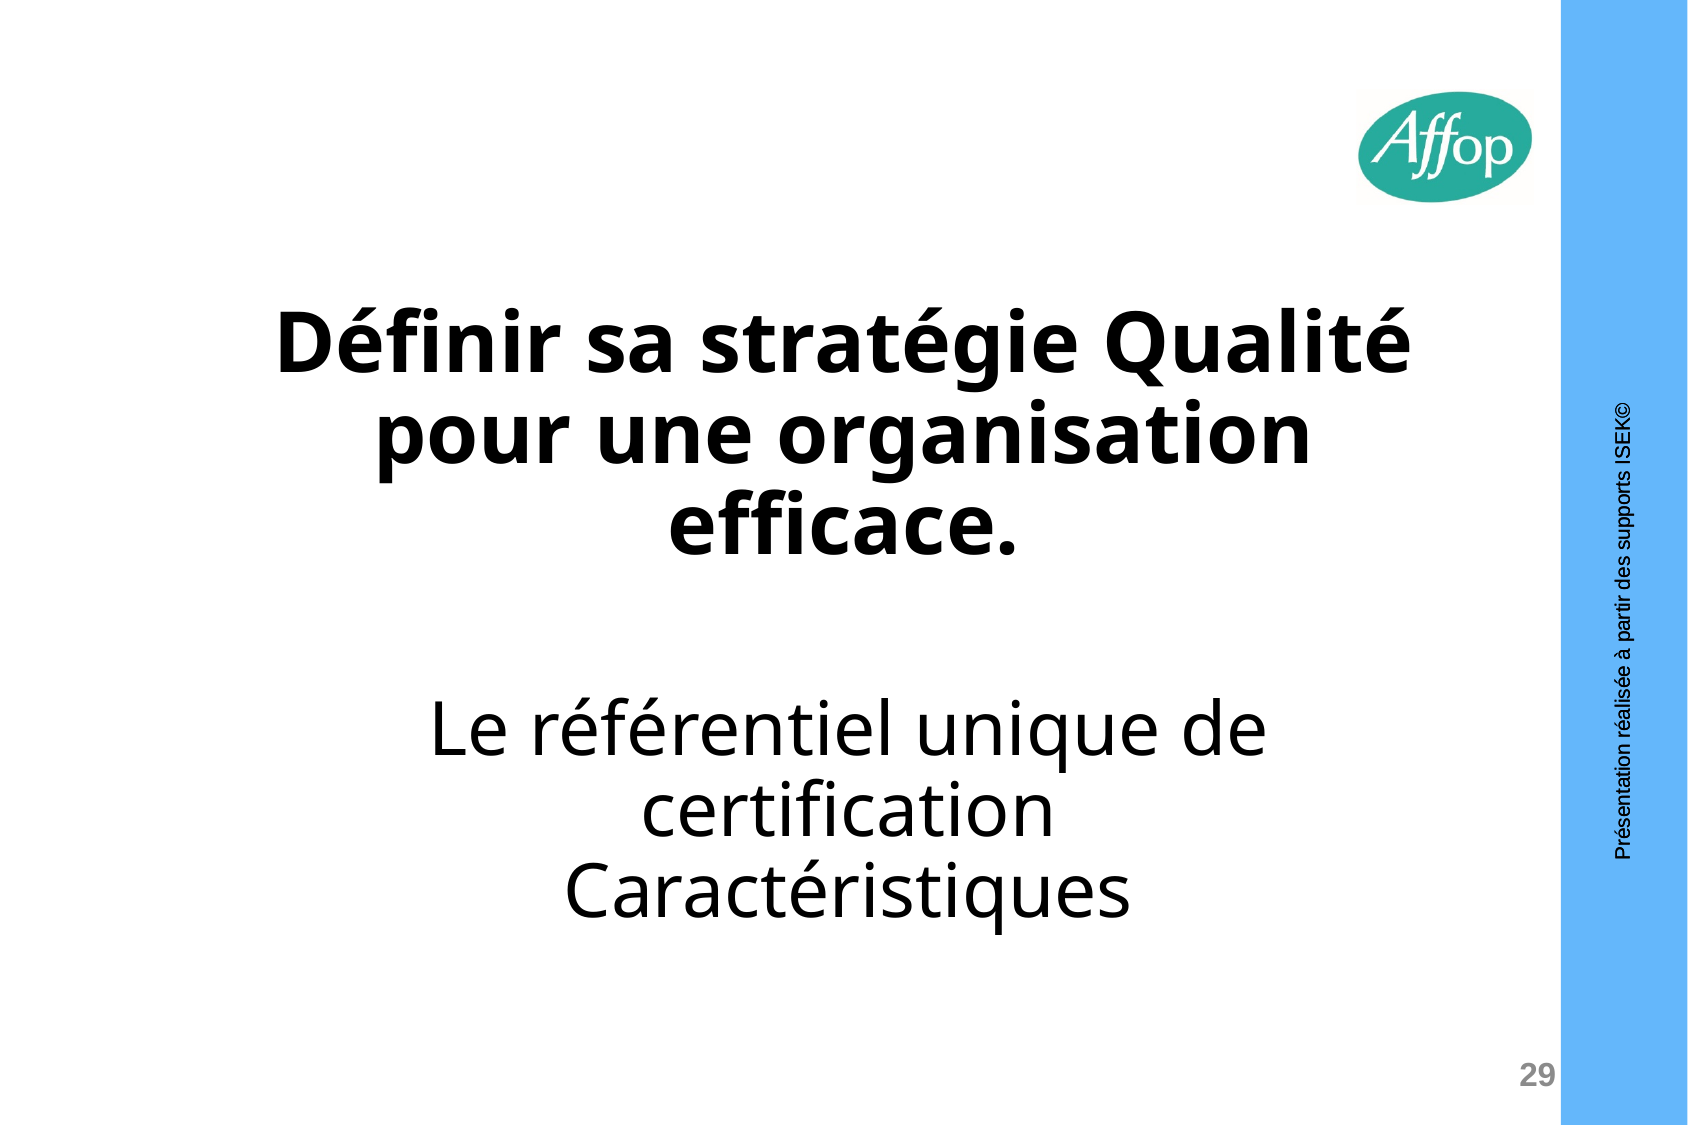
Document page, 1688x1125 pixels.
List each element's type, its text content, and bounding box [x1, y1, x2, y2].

slide_number 29 [1191, 1042, 1572, 1103]
picture [1356, 89, 1534, 205]
title Définir sa stratégie Qualité pour une organisation efficace. [210, 289, 1477, 682]
subtitle Le référentiel unique de certification Caractéristiques [215, 683, 1482, 956]
